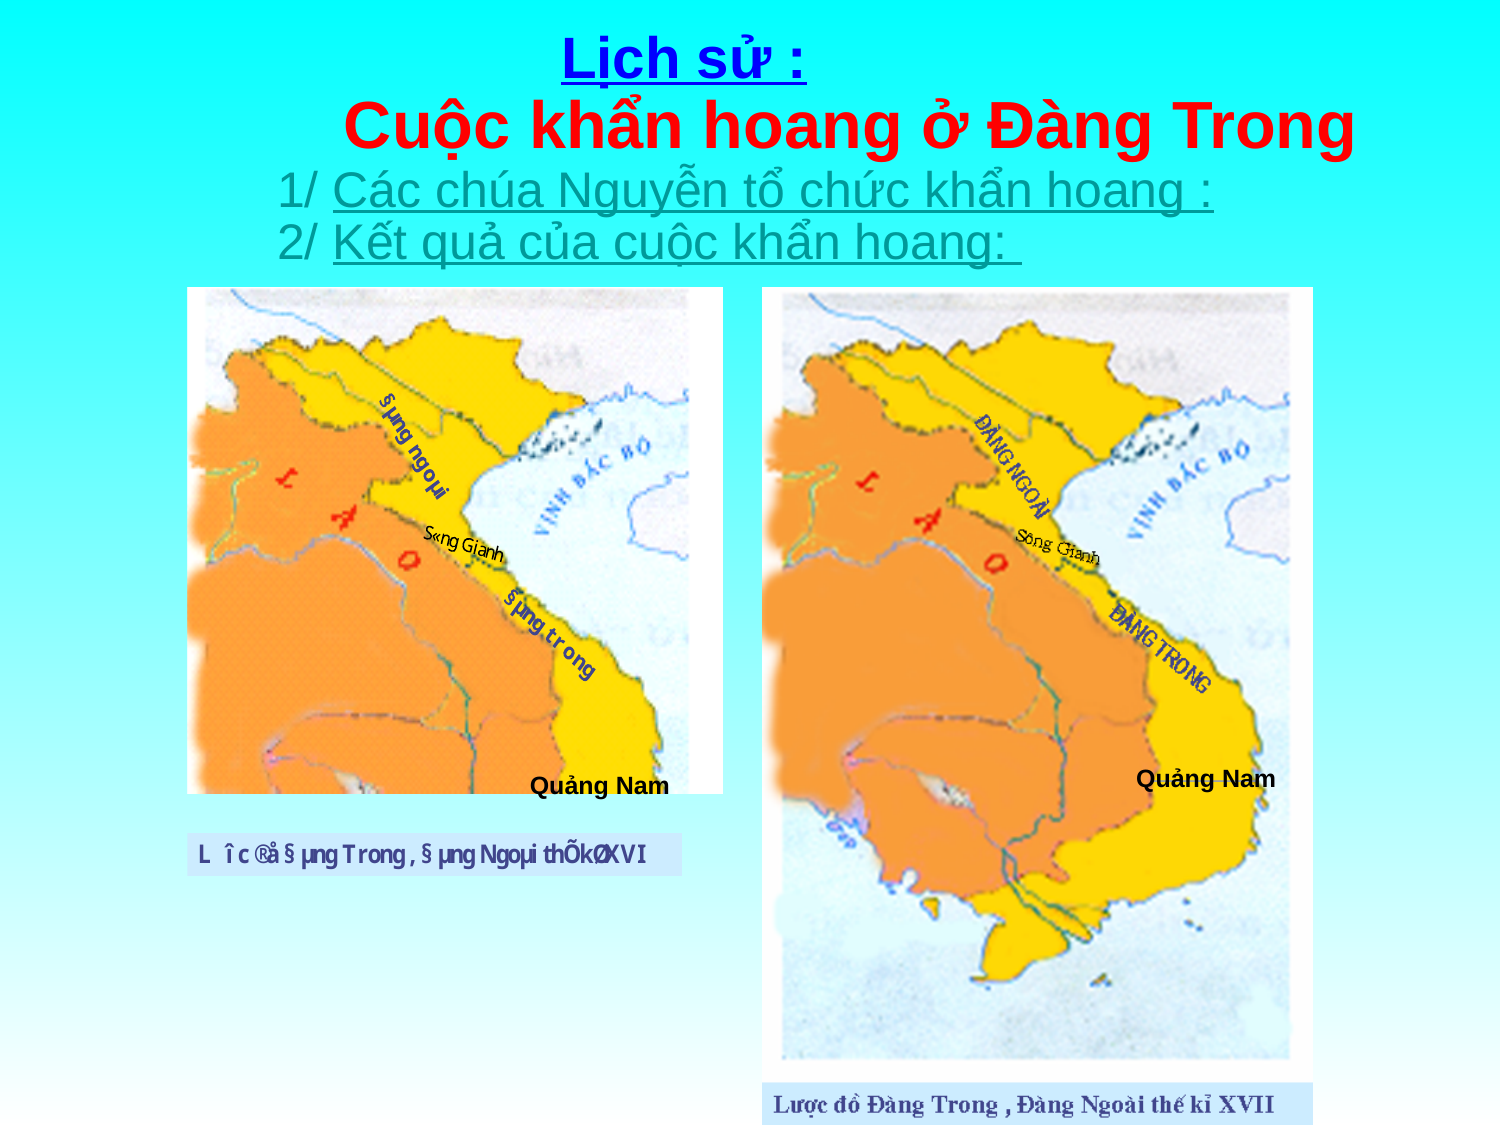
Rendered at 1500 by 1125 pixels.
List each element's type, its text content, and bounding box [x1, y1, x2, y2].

text_box 2/ Kết quả của cuộc khẩn hoang: [262, 225, 1238, 277]
picture [187, 287, 1313, 1125]
text_box Cuộc khẩn hoang ở Đàng Trong [329, 74, 1374, 170]
text_box Lịch sử : [74, 12, 1488, 98]
text_box 1/ Các chúa Nguyễn tổ chức khẩn hoang : [262, 149, 1363, 225]
